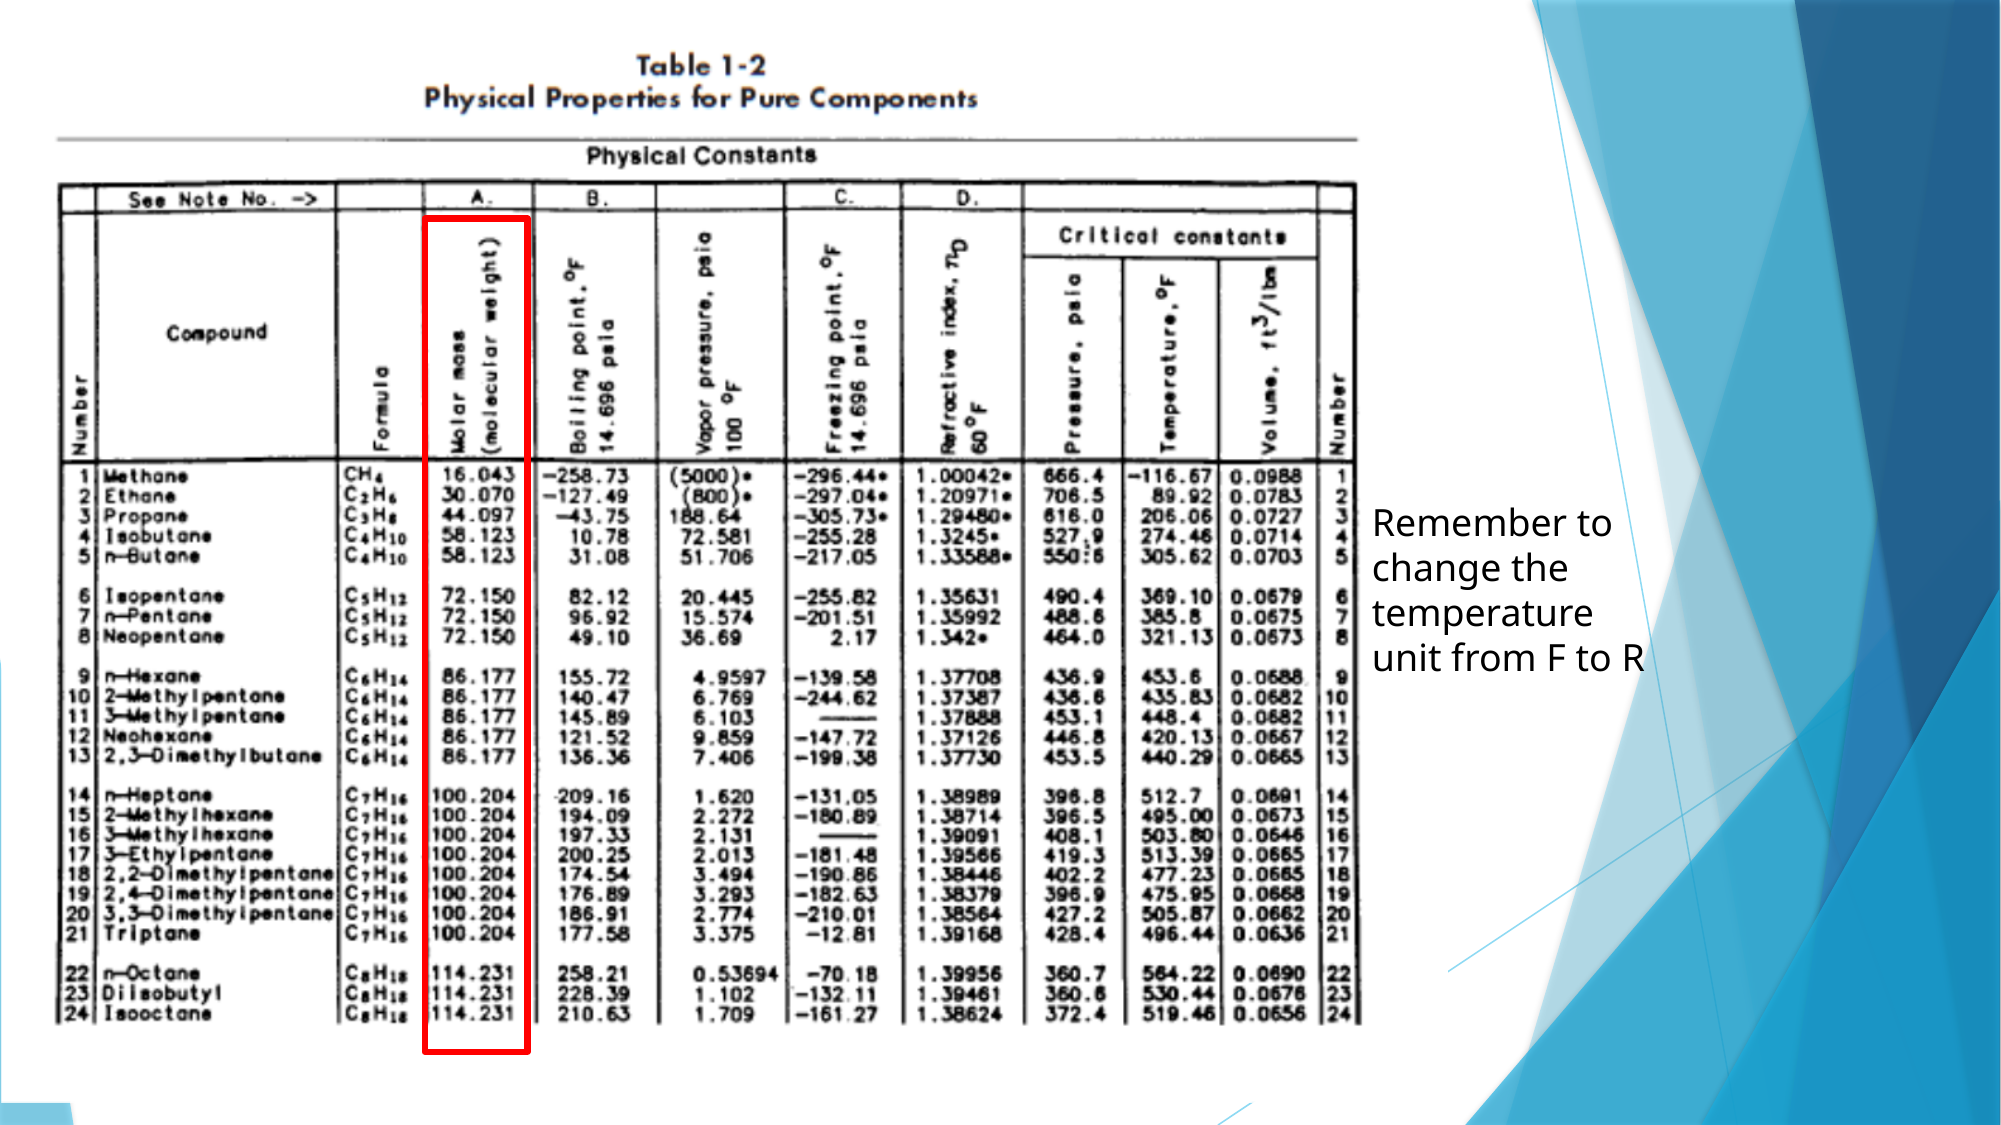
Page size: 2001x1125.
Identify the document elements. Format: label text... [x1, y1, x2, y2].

picture [2, 1, 172, 1101]
picture [1276, 1, 1448, 1101]
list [172, 0, 1276, 1125]
text_box Remember to change the temperature unit from F to R [1357, 491, 1670, 732]
